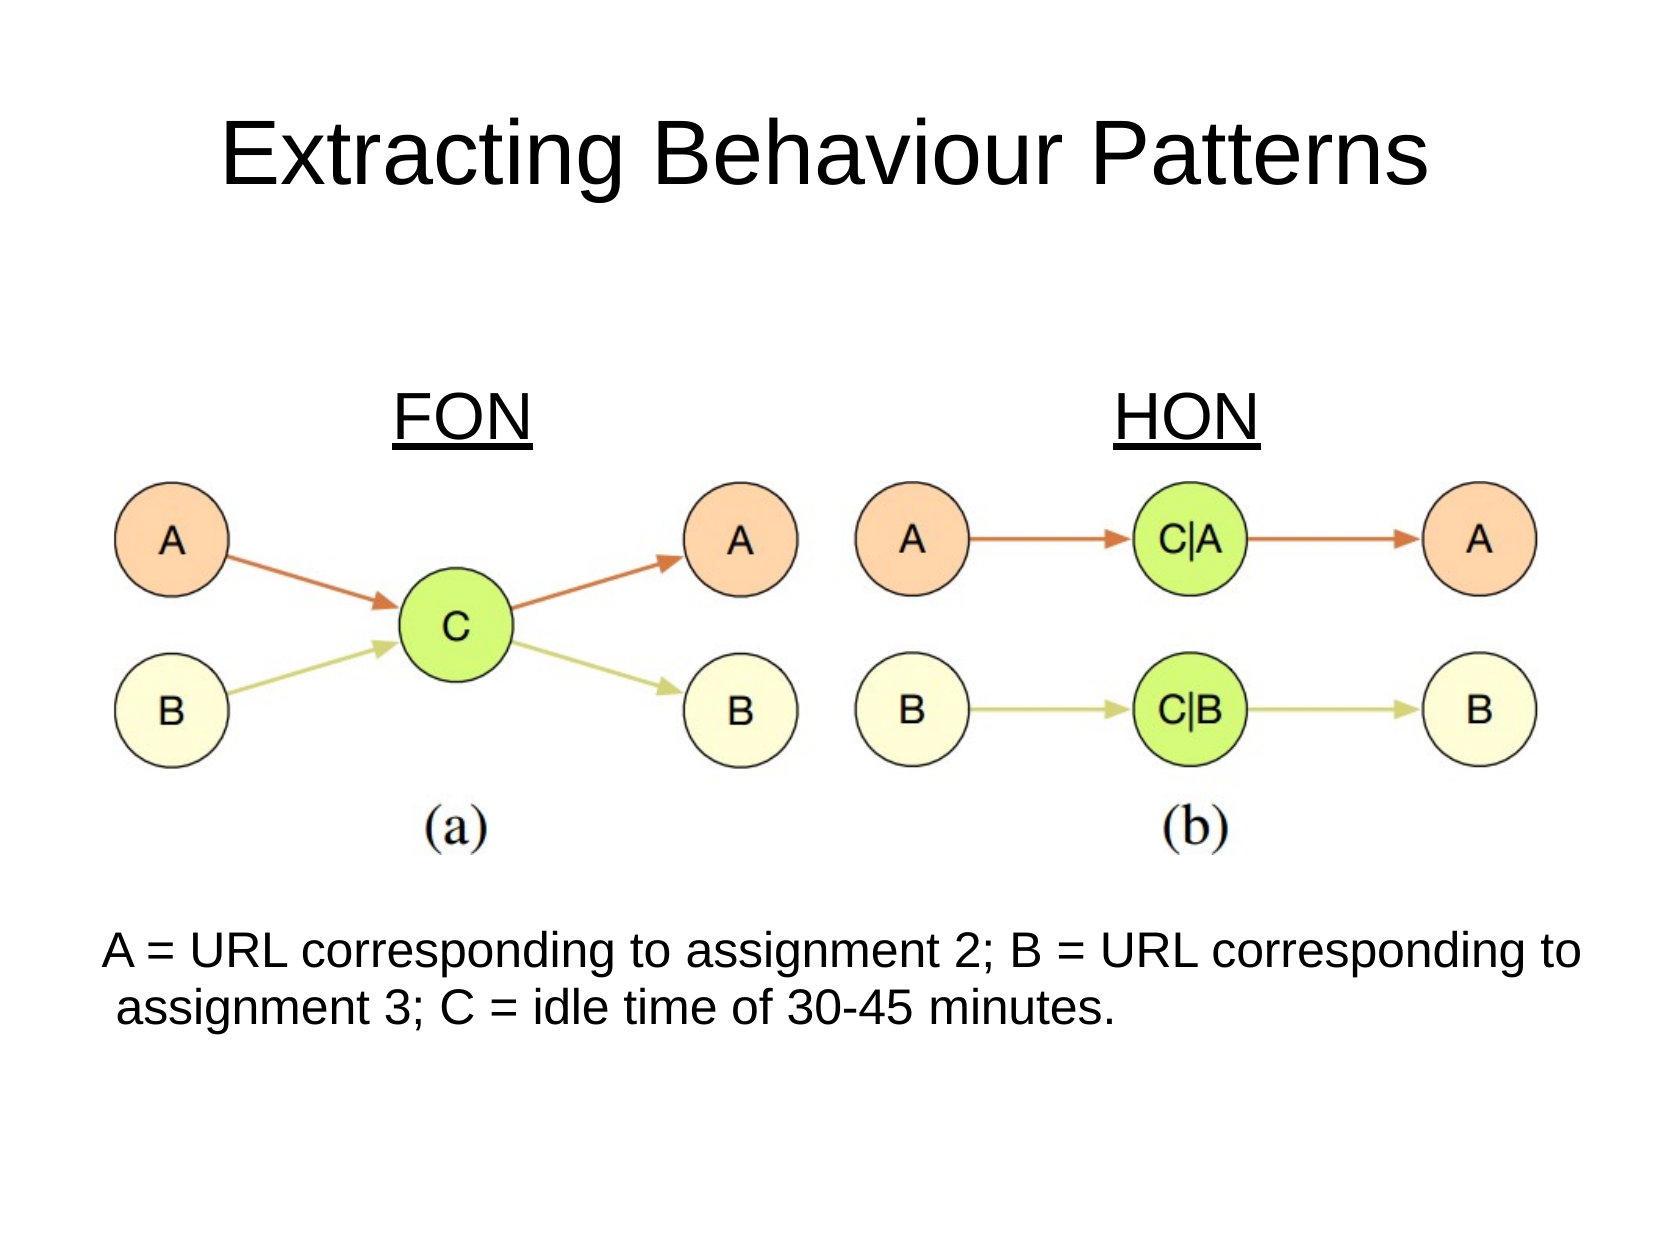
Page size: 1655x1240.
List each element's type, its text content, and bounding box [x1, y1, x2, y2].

title Extracting Behaviour Patterns [217, 90, 1434, 300]
text_box FON [390, 370, 535, 453]
text_box HON [1111, 370, 1263, 453]
text_box A = URL corresponding to assignment 2; B = URL corresponding to assignment 3; C = idle time of 30-45 minutes. [99, 914, 1588, 1035]
text_box [113, 481, 1539, 855]
